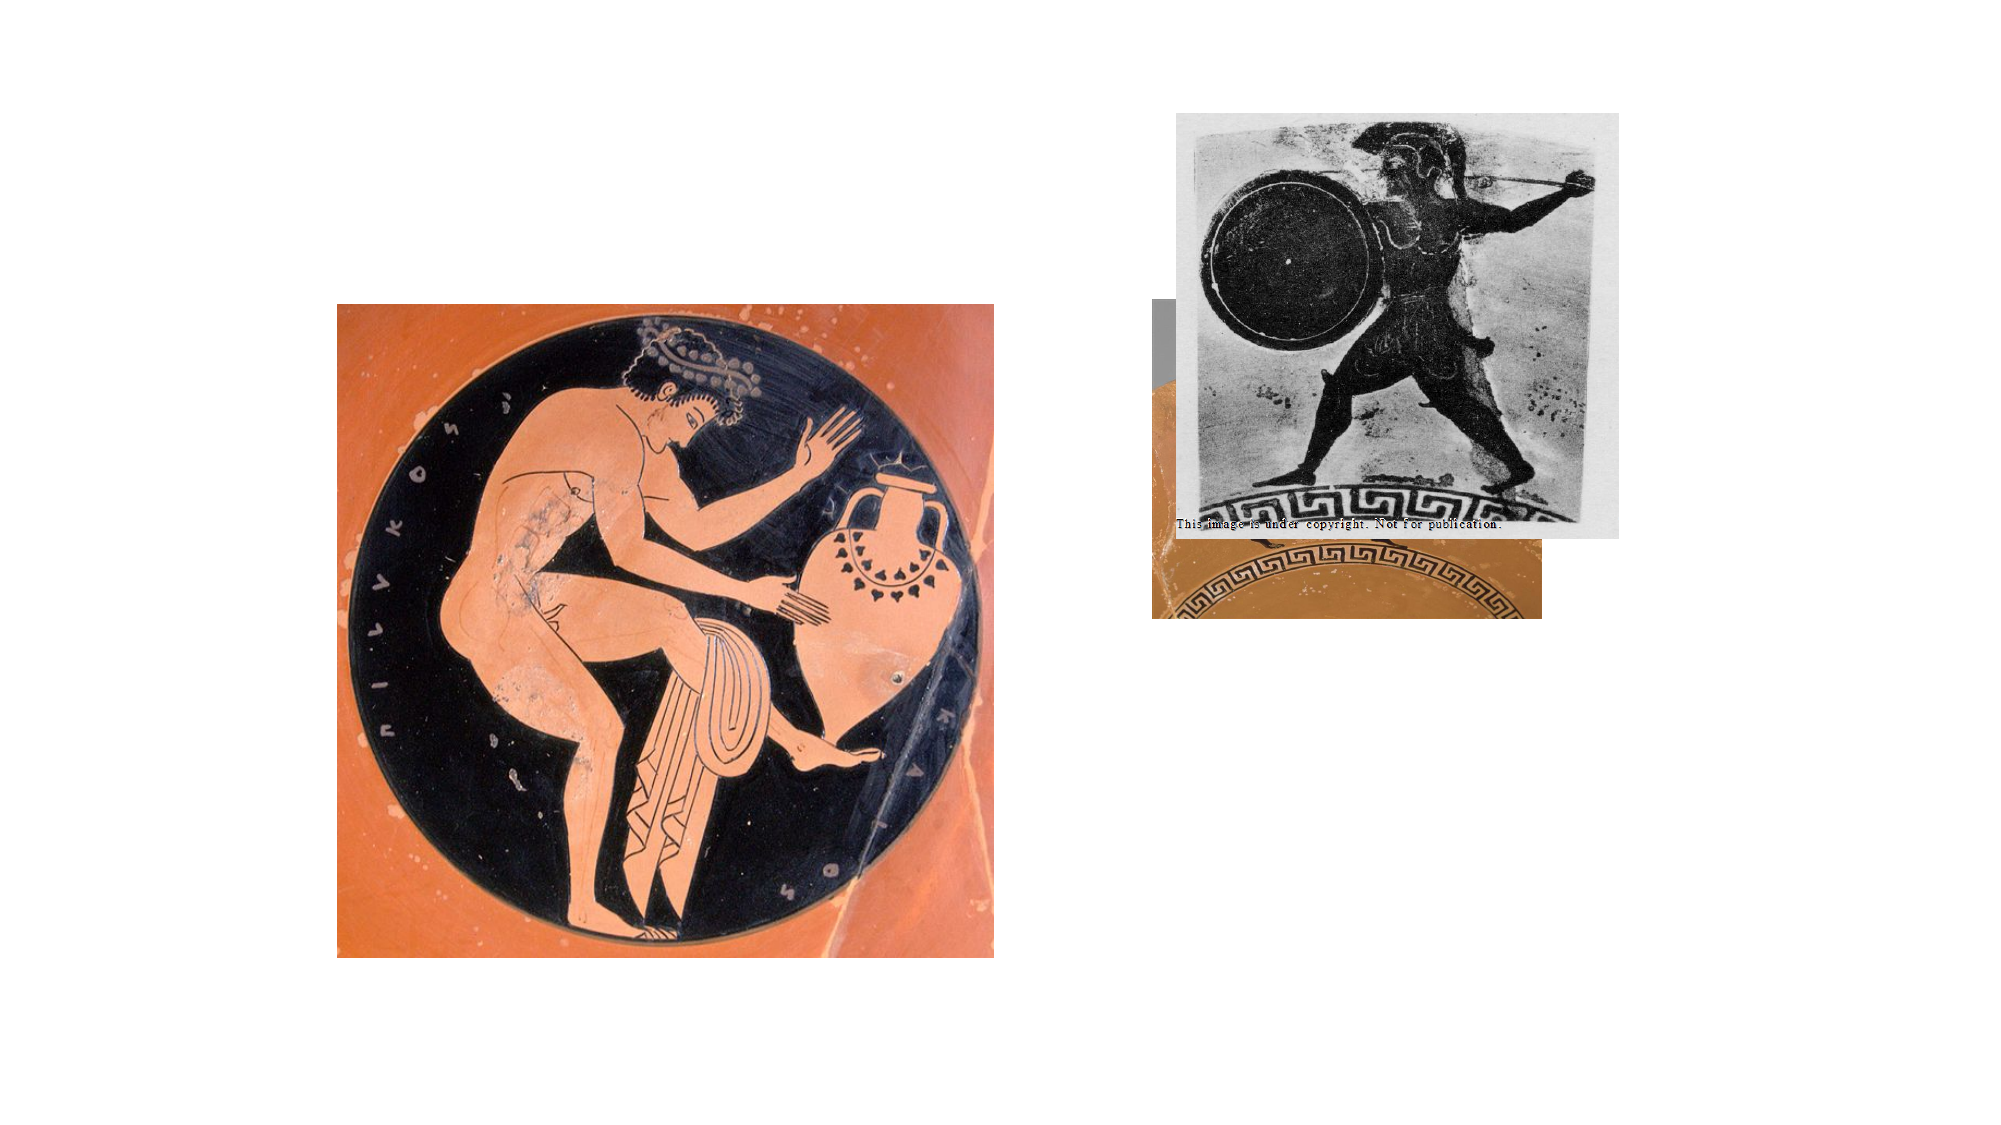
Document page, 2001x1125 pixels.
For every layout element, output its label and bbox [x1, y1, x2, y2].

list [337, 304, 994, 958]
list [1152, 299, 1542, 619]
picture [1176, 113, 1619, 539]
